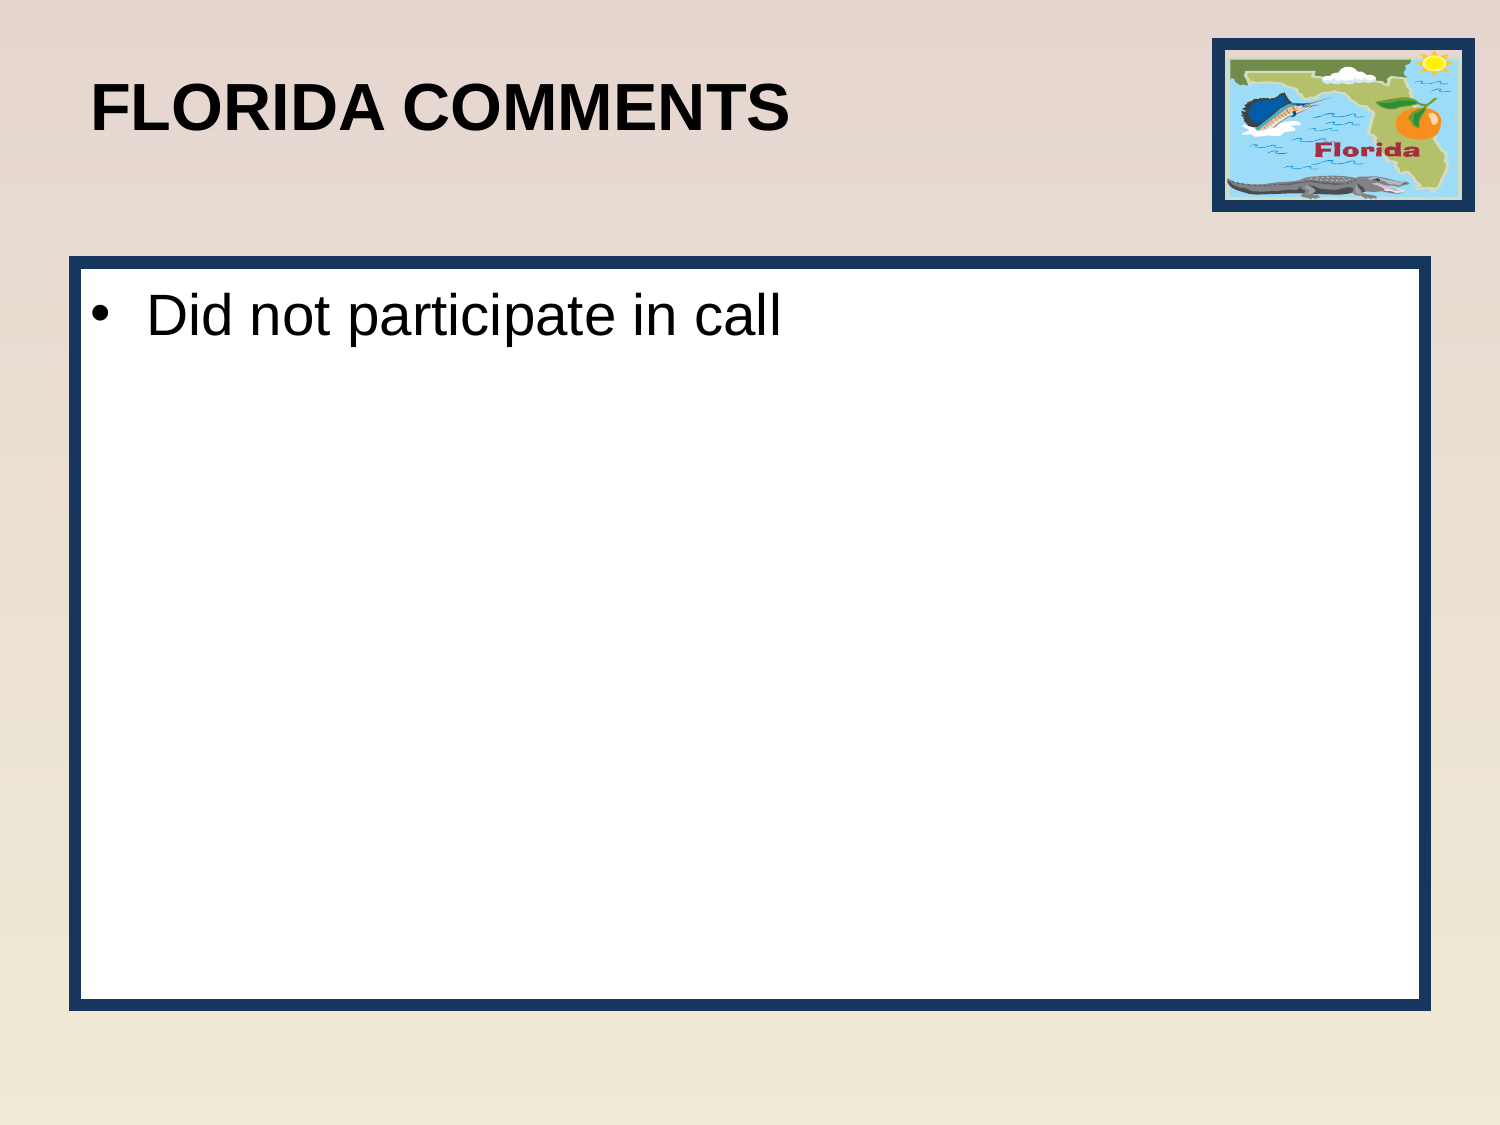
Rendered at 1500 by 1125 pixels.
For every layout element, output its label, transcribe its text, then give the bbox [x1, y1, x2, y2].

picture [1224, 49, 1463, 201]
list Did not participate in call [69, 256, 1431, 1011]
title FLORIDA COMMENTS [75, 45, 1212, 163]
